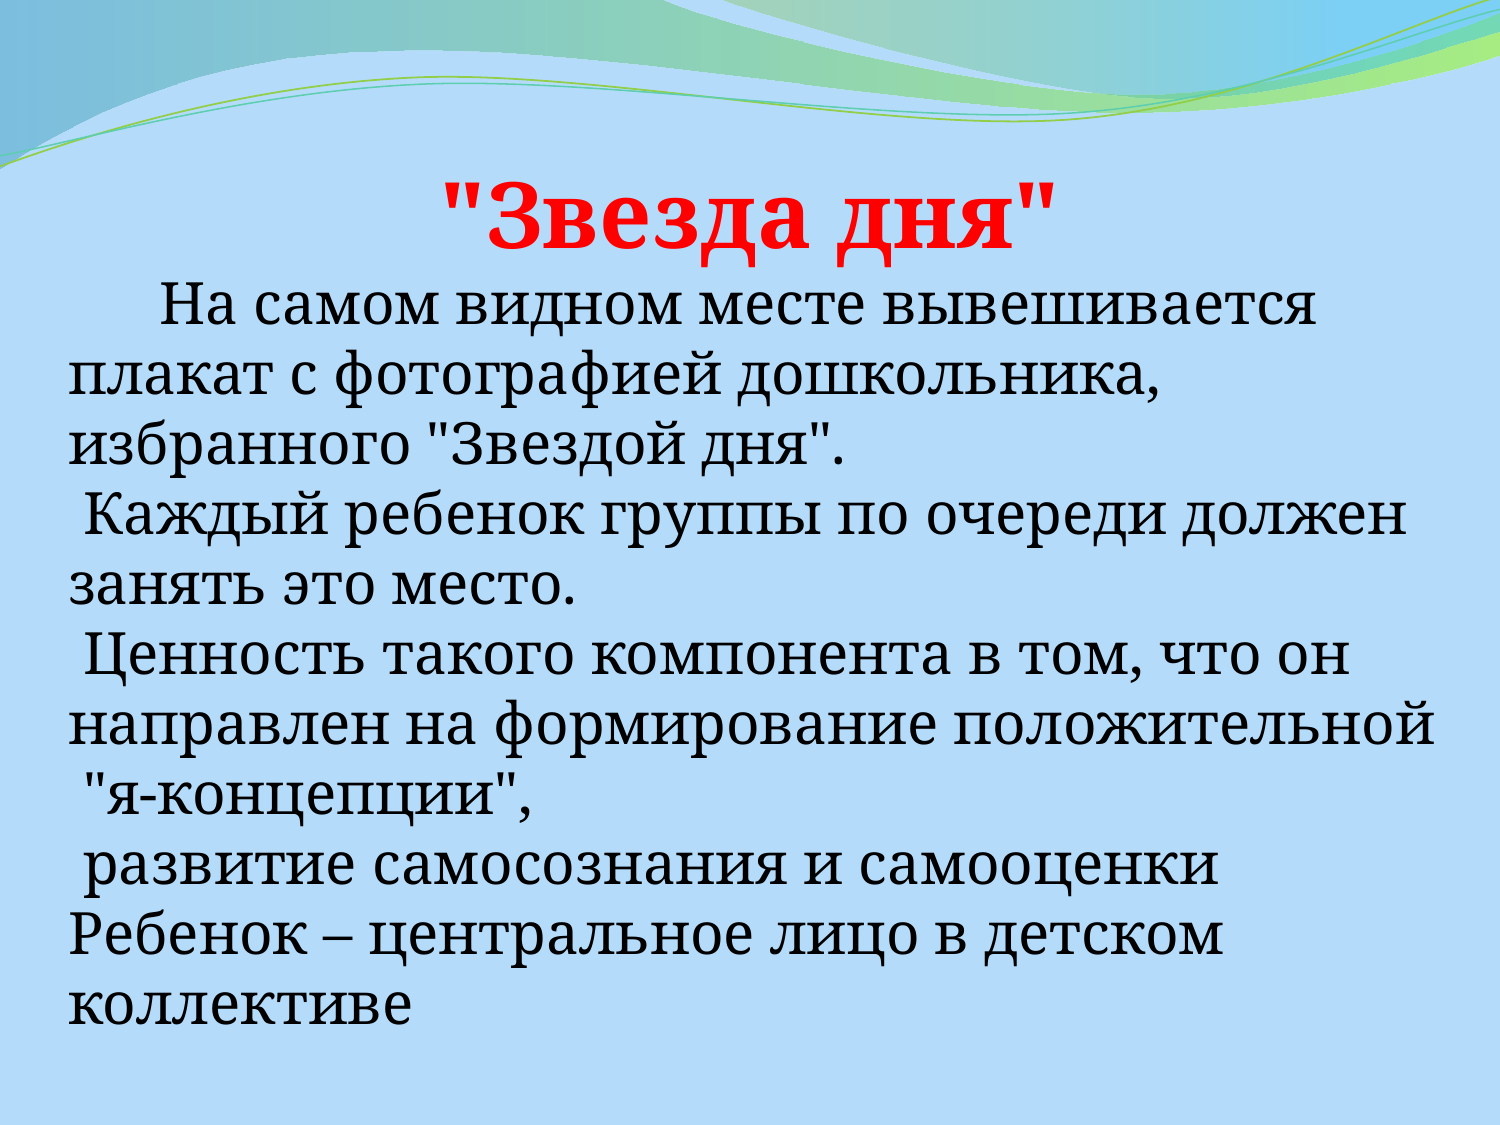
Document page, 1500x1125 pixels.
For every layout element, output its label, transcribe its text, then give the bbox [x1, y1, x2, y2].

text_box "Звезда дня" На самом видном месте вывешивается плакат с фотографией дошкольника, избранного "Звездой дня". Каждый ребенок группы по очереди должен занять это место. Ценность такого компонента в том, что он направлен на формирование положительной "я-концепции", развитие самосознания и самооценки Ребенок – центральное лицо в детском коллективе [53, 149, 1471, 1044]
